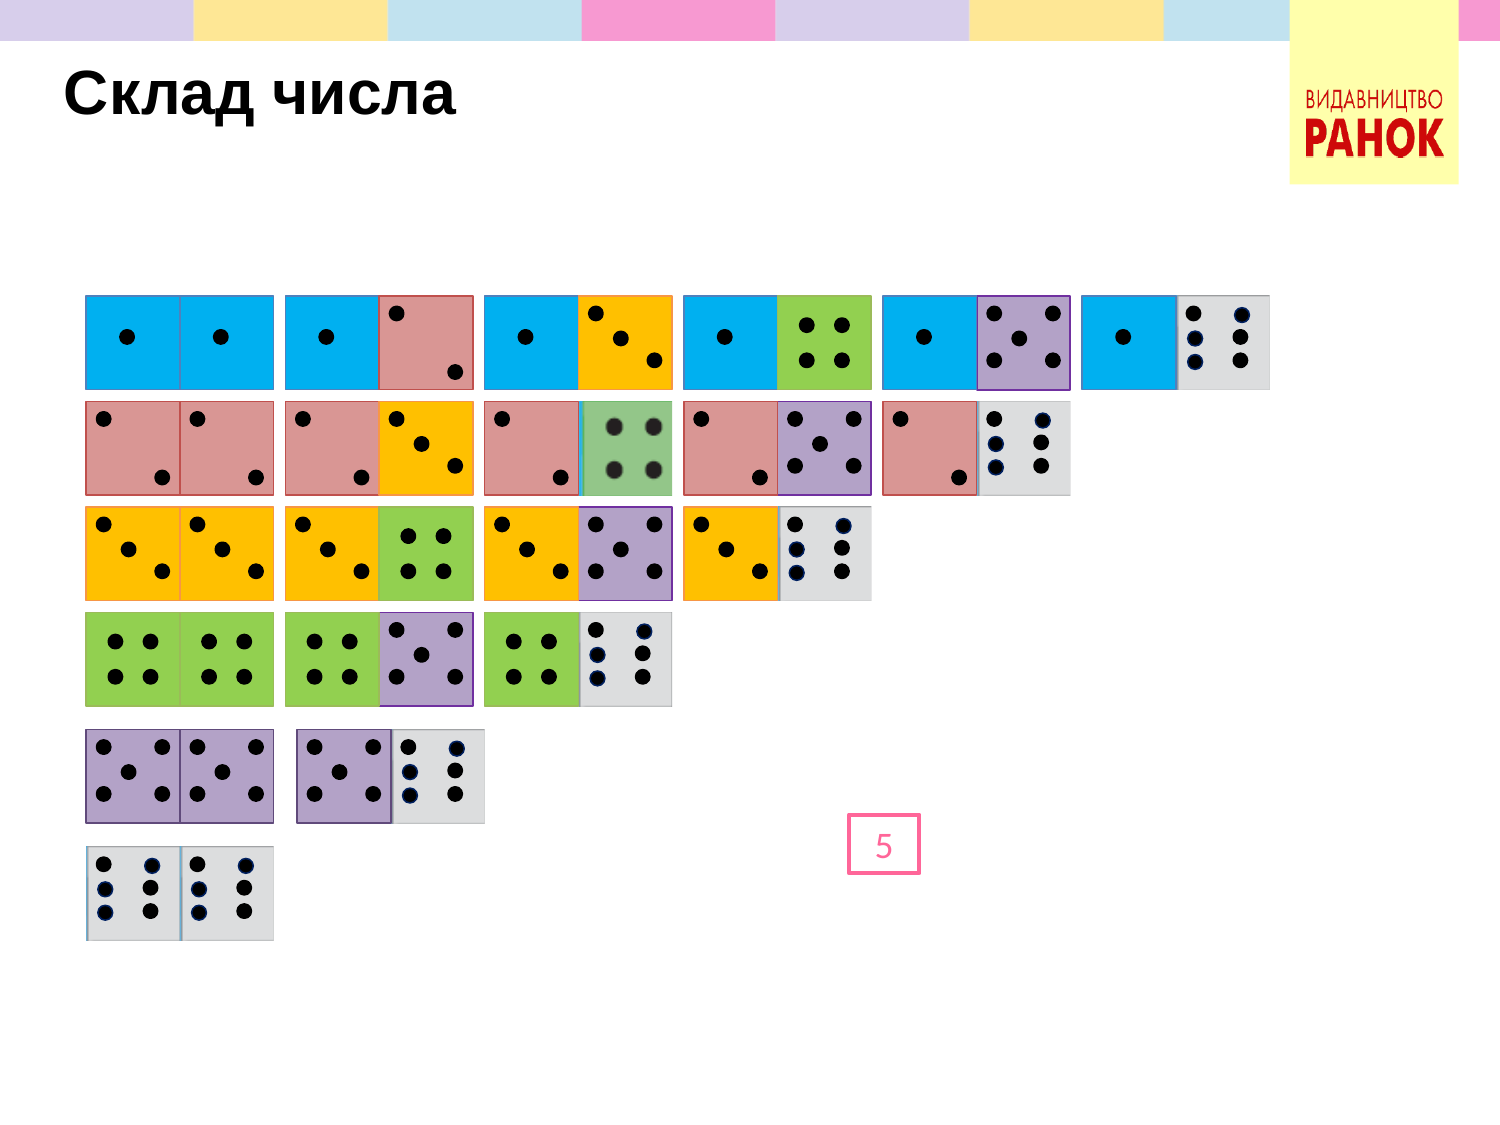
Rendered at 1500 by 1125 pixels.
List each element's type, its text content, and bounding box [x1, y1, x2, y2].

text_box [179, 401, 274, 496]
text_box Склад числа [0, 48, 1341, 183]
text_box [378, 506, 474, 601]
picture [579, 401, 673, 496]
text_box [578, 295, 673, 390]
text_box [882, 295, 977, 390]
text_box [1081, 295, 1177, 390]
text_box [85, 729, 181, 824]
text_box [285, 295, 377, 390]
text_box [306, 739, 323, 755]
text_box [285, 612, 380, 707]
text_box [382, 612, 474, 707]
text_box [579, 506, 673, 601]
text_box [181, 729, 274, 824]
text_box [85, 612, 177, 707]
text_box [579, 612, 673, 707]
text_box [777, 295, 872, 390]
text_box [390, 729, 485, 824]
text_box [365, 739, 382, 755]
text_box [1177, 295, 1270, 390]
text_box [179, 612, 274, 707]
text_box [285, 506, 377, 601]
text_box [179, 846, 274, 941]
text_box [85, 295, 178, 390]
text_box 5 [847, 813, 921, 875]
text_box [179, 295, 274, 390]
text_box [780, 506, 872, 601]
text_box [179, 506, 274, 601]
text_box [306, 786, 323, 802]
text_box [484, 401, 579, 496]
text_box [780, 401, 872, 496]
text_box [85, 846, 178, 941]
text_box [484, 295, 576, 390]
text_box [85, 506, 178, 601]
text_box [378, 401, 474, 496]
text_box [683, 401, 778, 496]
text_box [683, 295, 776, 390]
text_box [85, 401, 177, 496]
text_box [683, 506, 778, 601]
text_box [331, 764, 348, 780]
text_box [365, 786, 382, 802]
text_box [977, 295, 1071, 390]
text_box [295, 727, 391, 825]
text_box [1287, 49, 1461, 187]
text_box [378, 295, 474, 390]
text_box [484, 612, 579, 707]
picture [1305, 89, 1444, 158]
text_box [978, 401, 1071, 496]
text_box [285, 401, 376, 496]
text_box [882, 401, 977, 496]
picture [0, 0, 1500, 41]
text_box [484, 506, 579, 601]
